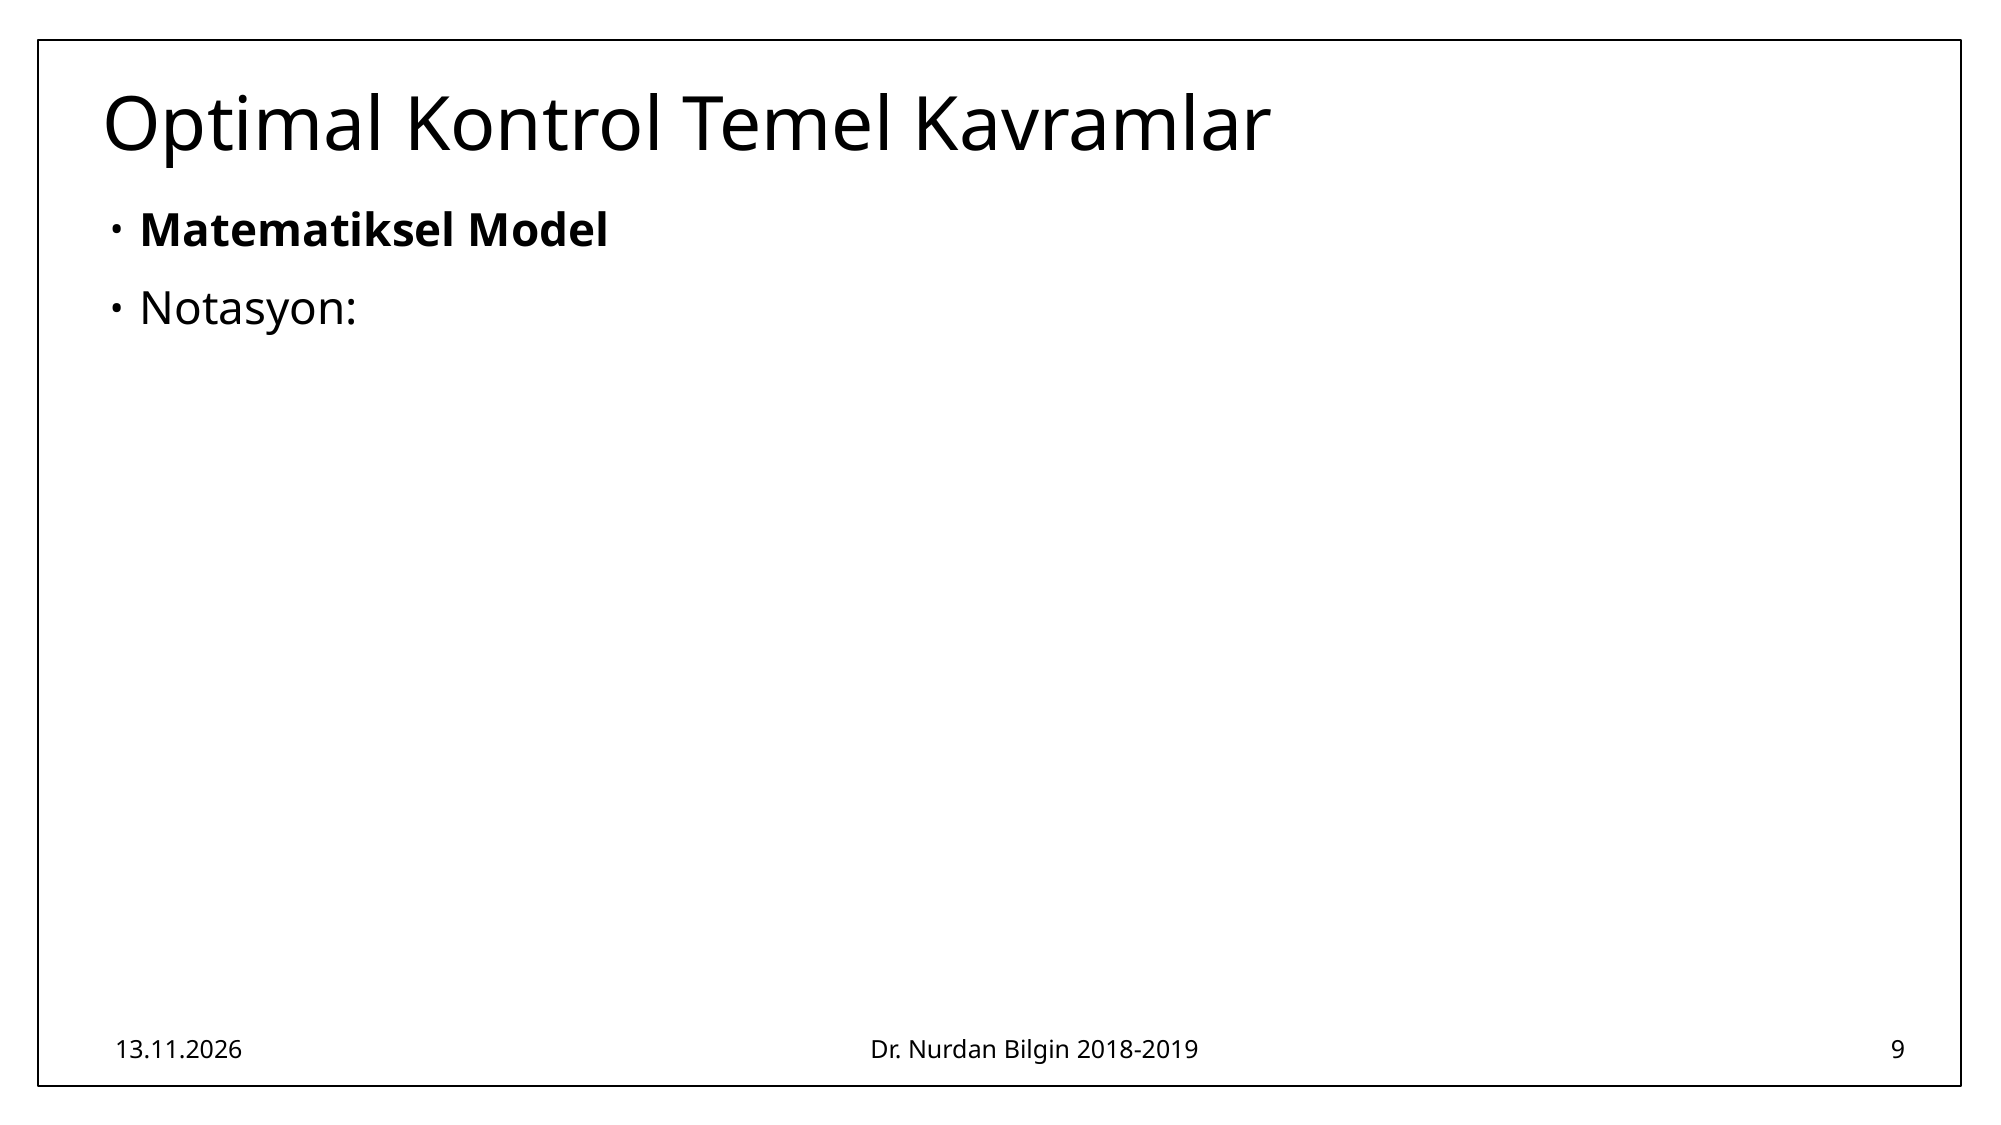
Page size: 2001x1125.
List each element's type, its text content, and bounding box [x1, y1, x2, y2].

slide_number 9 [1640, 1020, 1920, 1081]
footer Dr. Nurdan Bilgin 2018-2019 [647, 1020, 1422, 1081]
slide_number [100, 1020, 483, 1081]
title Optimal Kontrol Temel Kavramlar [87, 68, 1921, 184]
